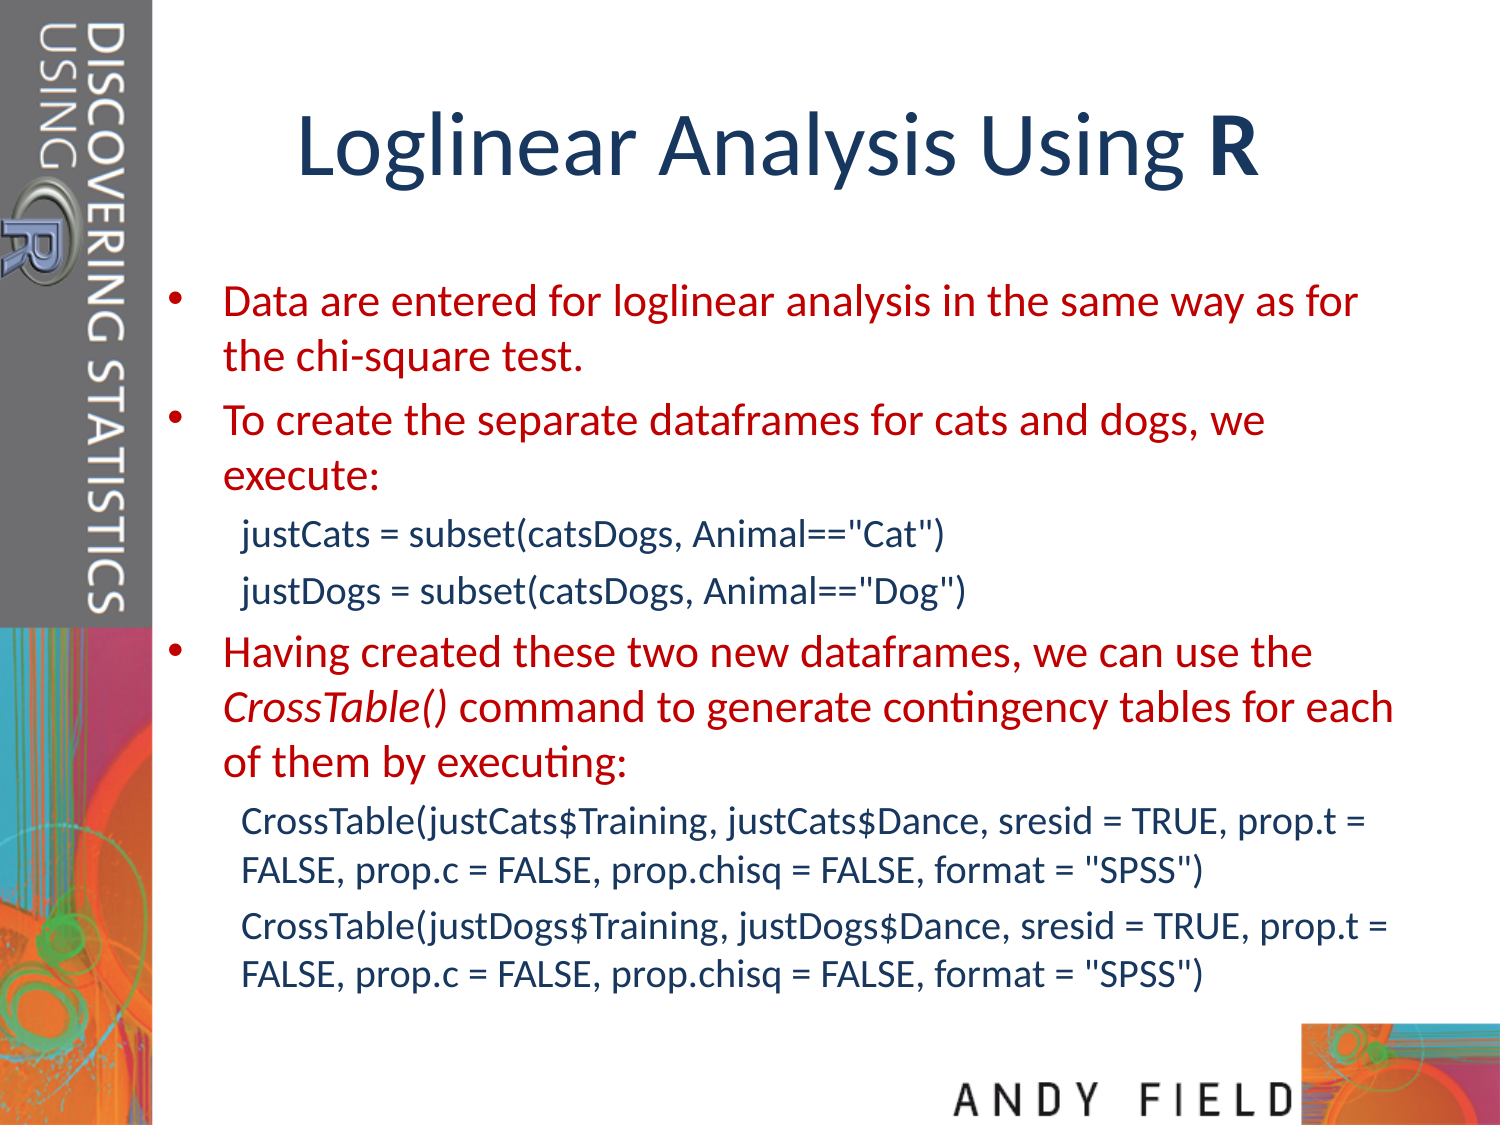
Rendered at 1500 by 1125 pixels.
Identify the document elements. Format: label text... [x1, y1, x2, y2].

list Data are entered for loglinear analysis in the same way as for the chi-square test. To create the separate dataframes for cats and dogs, we execute: justCats = subset(catsDogs, Animal=="Cat") justDogs = subset(catsDogs, Animal=="Dog") Having created these two new dataframes, we can use the CrossTable() command to generate contingency tables for each of them by executing: CrossTable(justCats$Training, justCats$Dance, sresid = TRUE, prop.t = FALSE, prop.c = FALSE, prop.chisq = FALSE, format = "SPSS") CrossTable(justDogs$Training, justDogs$Dance, sresid = TRUE, prop.t = FALSE, prop.c = FALSE, prop.chisq = FALSE, format = "SPSS") [152, 262, 1425, 1005]
picture [0, 0, 1500, 1125]
title Loglinear Analysis Using R [152, 45, 1425, 233]
